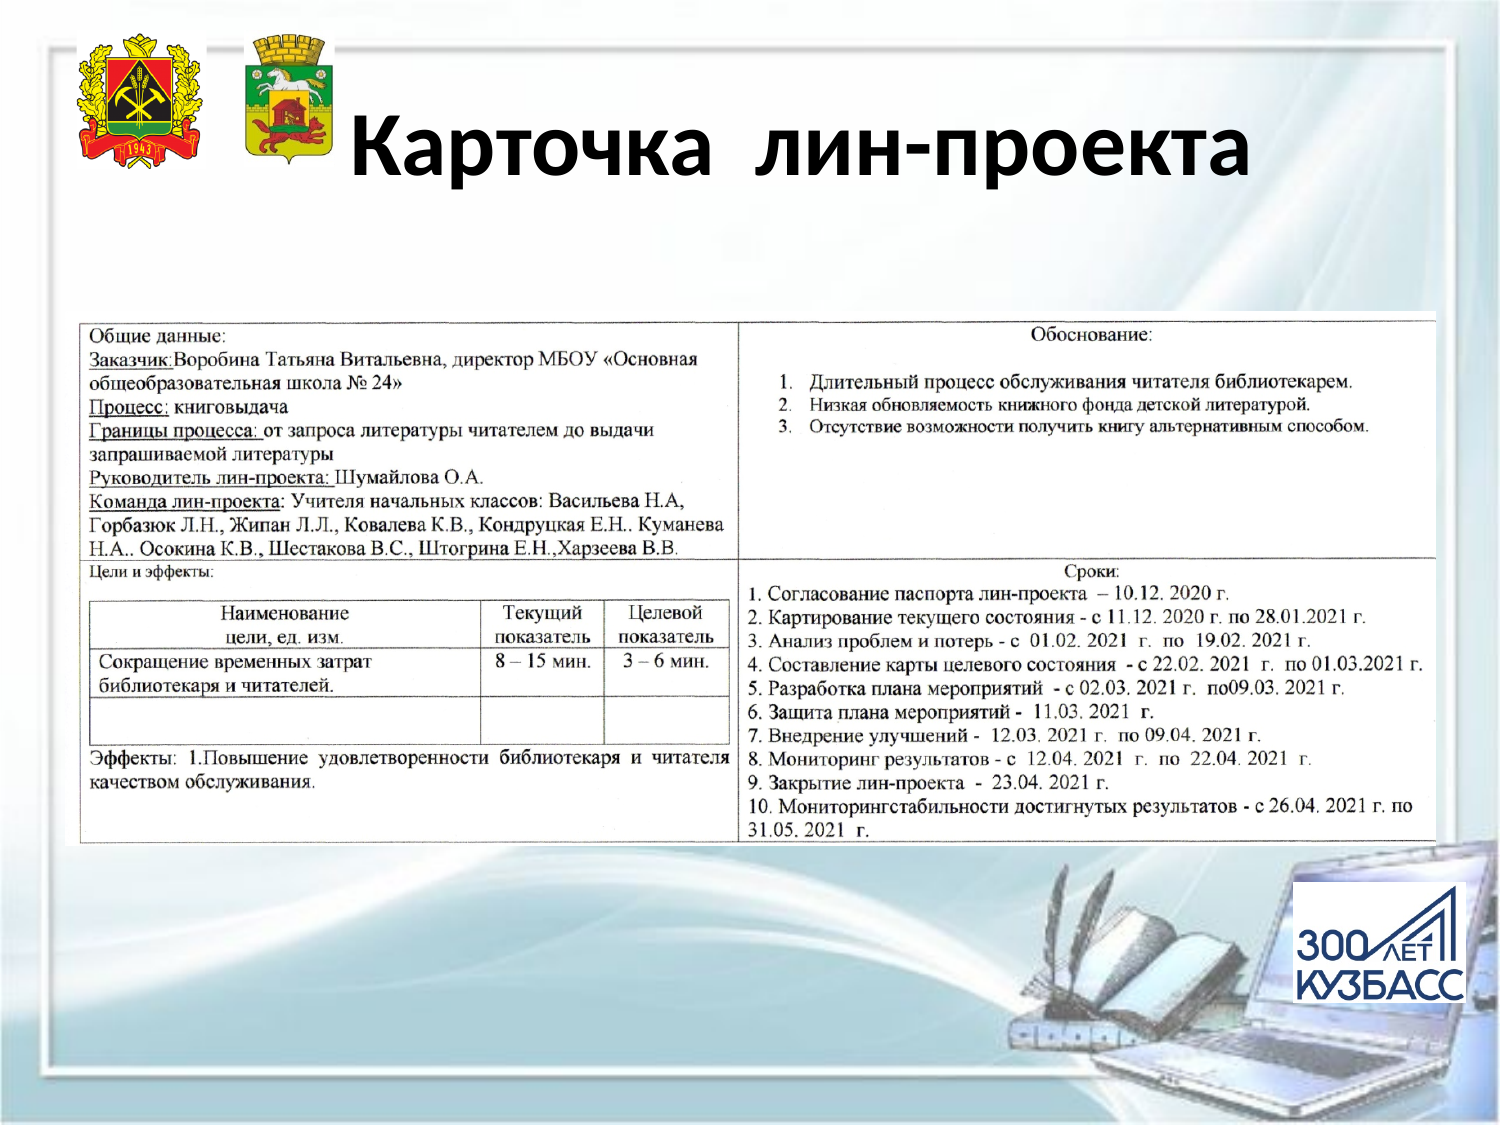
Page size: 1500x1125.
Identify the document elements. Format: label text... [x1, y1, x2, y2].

picture [0, 0, 1500, 1125]
title Карточка лин-проекта [1022, 45, 1425, 233]
title Карточка лин-проекта [75, 45, 478, 233]
